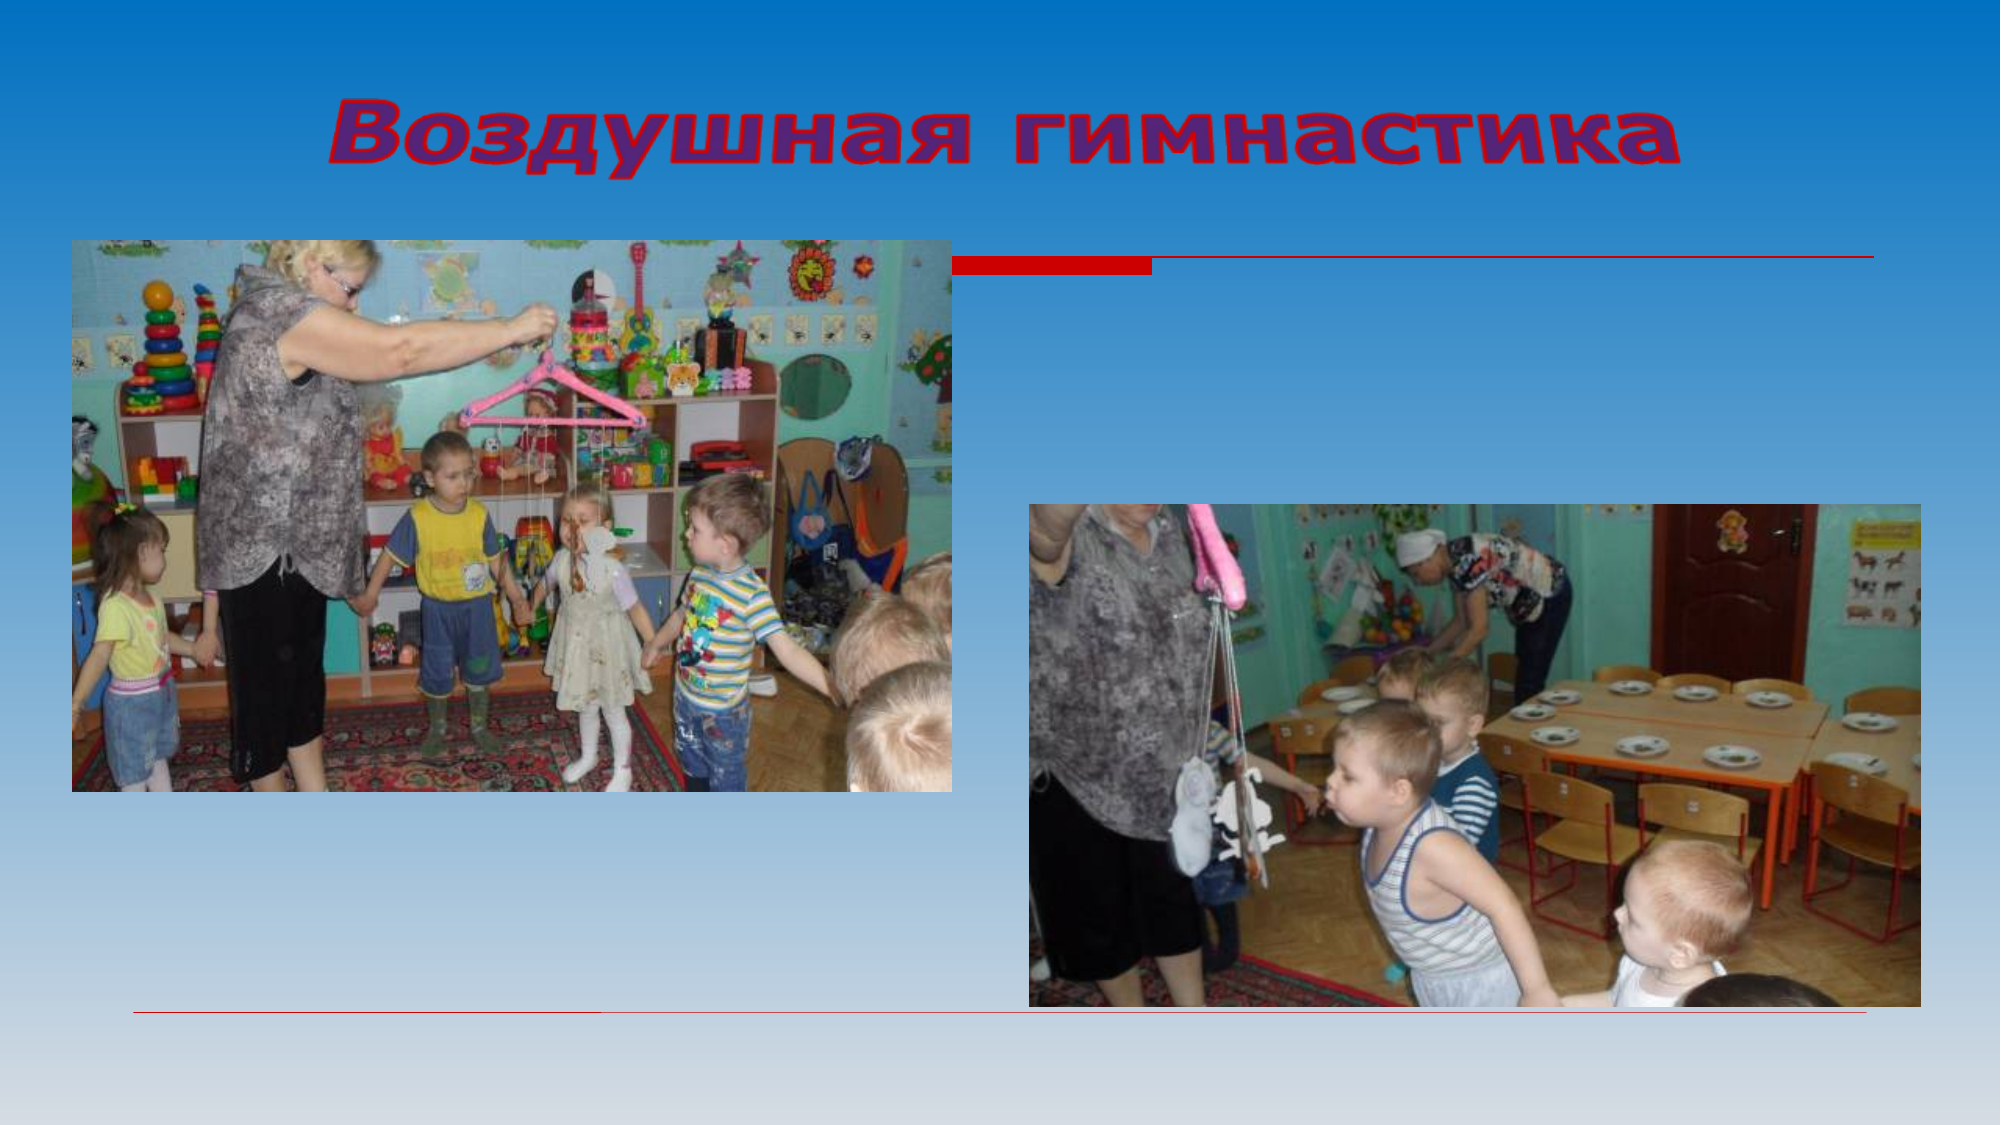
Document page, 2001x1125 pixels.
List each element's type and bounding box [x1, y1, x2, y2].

picture [1028, 504, 1922, 1007]
picture [71, 240, 953, 792]
picture [254, 53, 1755, 191]
